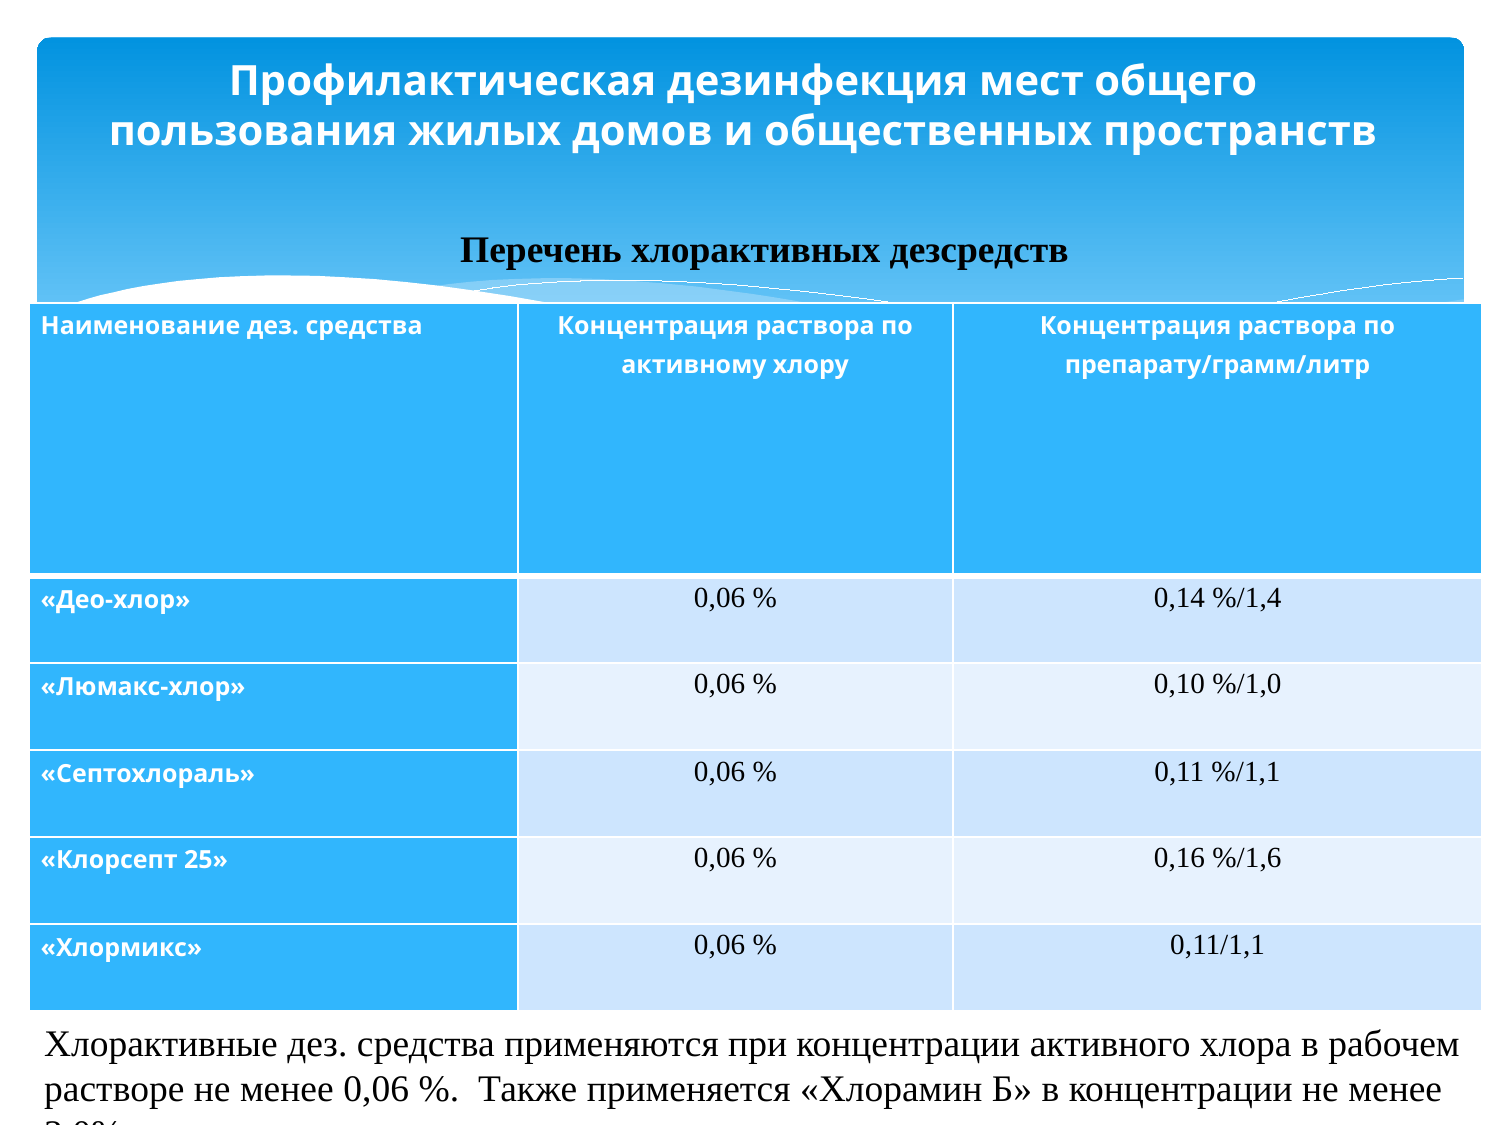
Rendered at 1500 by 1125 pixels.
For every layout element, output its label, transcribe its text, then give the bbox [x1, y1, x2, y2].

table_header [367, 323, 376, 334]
table_cell «Септохлораль» [30, 751, 517, 836]
table_cell 0,11/1,1 [954, 925, 1481, 1010]
table_cell «Хлормикс» [30, 925, 517, 1010]
table_cell 0,10 %/1,0 [954, 664, 1481, 749]
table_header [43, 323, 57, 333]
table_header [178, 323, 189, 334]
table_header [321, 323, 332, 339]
table_header Концентрация раствора по активному хлору [519, 323, 952, 573]
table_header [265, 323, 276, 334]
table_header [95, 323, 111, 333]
table_cell 0,06 % [519, 579, 952, 662]
table_cell «Люмакс-хлор» [30, 664, 517, 749]
text_box Хлорактивные дез. средства применяются при концентрации активного хлора в рабочем растворе не менее 0,06 %. Также применяется «Хлорамин Б» в концентрации не менее 3,0%. [29, 1011, 1483, 1125]
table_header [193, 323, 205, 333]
table_cell «Део-хлор» [30, 579, 517, 662]
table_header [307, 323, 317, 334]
table_cell 0,06 % [519, 664, 952, 749]
table_cell «Клорсепт 25» [30, 838, 517, 923]
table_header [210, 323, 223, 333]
table_cell 0,06 % [519, 838, 952, 923]
table_cell 0,06 % [519, 925, 952, 1010]
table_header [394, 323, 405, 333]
title Профилактическая дезинфекция мест общего пользования жилых домов и общественных пространств [75, 55, 1412, 202]
table_cell 0,14 %/1,4 [954, 579, 1481, 662]
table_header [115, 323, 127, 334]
table_cell 0,11 %/1,1 [954, 751, 1481, 836]
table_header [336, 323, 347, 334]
table_cell 0,06 % [519, 751, 952, 836]
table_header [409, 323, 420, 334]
table_cell 0,16 %/1,6 [954, 838, 1481, 923]
table_header Концентрация раствора по препарату/грамм/литр [954, 323, 1481, 573]
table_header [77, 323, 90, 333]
text_box Перечень хлорактивных дезсредств [29, 217, 1500, 323]
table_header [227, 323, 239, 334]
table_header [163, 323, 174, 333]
